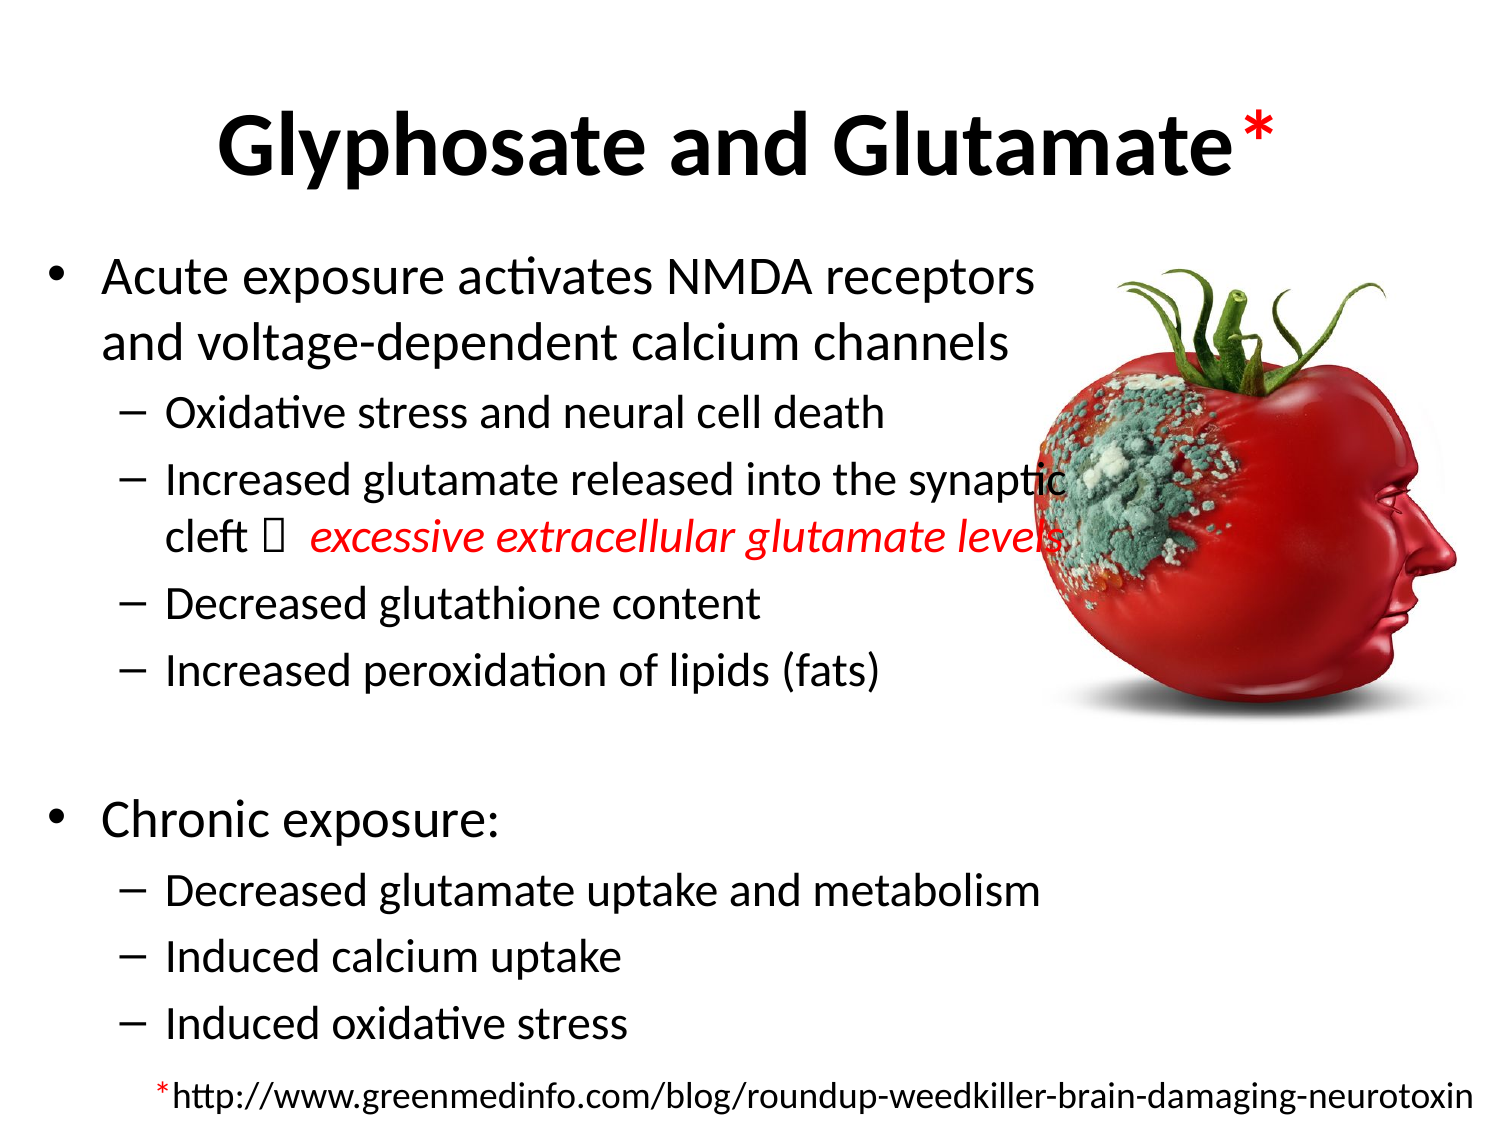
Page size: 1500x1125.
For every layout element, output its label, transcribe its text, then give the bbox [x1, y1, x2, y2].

picture [983, 232, 1500, 766]
text_box *http://www.greenmedinfo.com/blog/roundup-weedkiller-brain-damaging-neurotoxin [138, 1063, 1491, 1125]
list Acute exposure activates NMDA receptors and voltage-dependent calcium channels Oxidative stress and neural cell death Increased glutamate released into the synaptic cleft  excessive extracellular glutamate levels Decreased glutathione content Increased peroxidation of lipids (fats) Chronic exposure: Decreased glutamate uptake and metabolism Induced calcium uptake Induced oxidative stress [32, 232, 1133, 1064]
title Glyphosate and Glutamate* [75, 45, 1425, 232]
